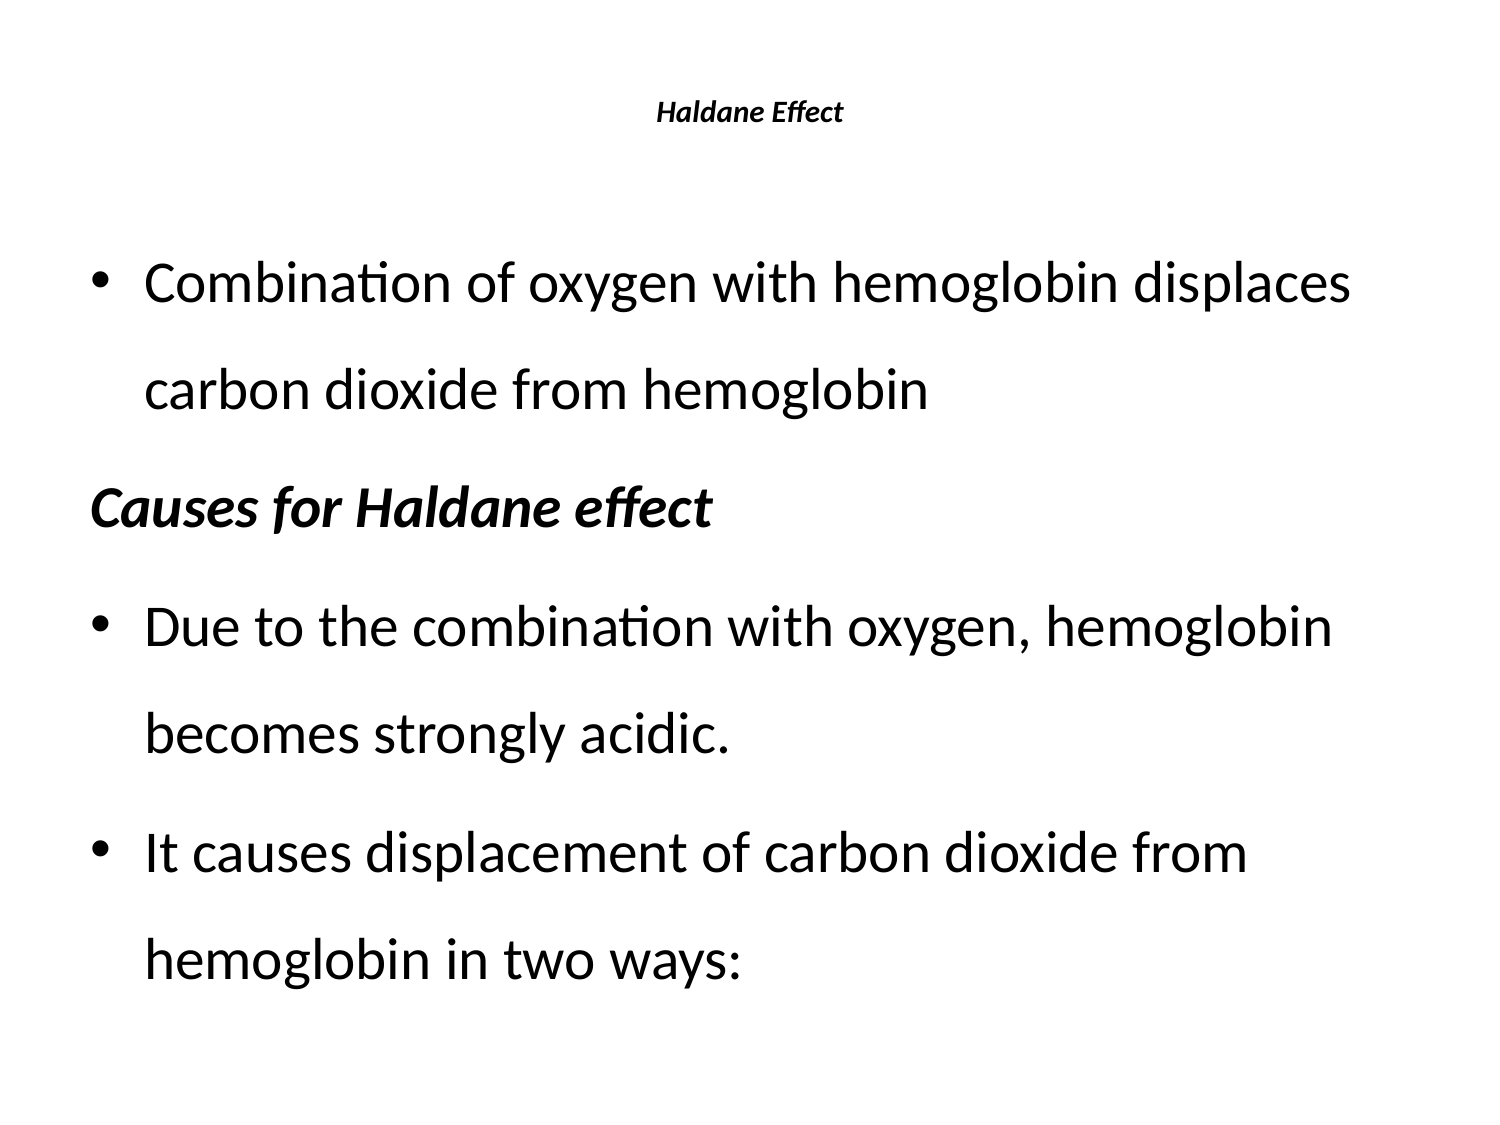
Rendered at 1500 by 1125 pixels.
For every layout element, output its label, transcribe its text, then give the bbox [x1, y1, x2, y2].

list Combination of oxygen with hemoglobin displaces carbon dioxide from hemoglobin Causes for Haldane effect Due to the combination with oxygen, hemoglobin becomes strongly acidic. It causes displacement of carbon dioxide from hemoglobin in two ways: [75, 200, 1425, 1005]
title Haldane Effect [75, 45, 1425, 175]
